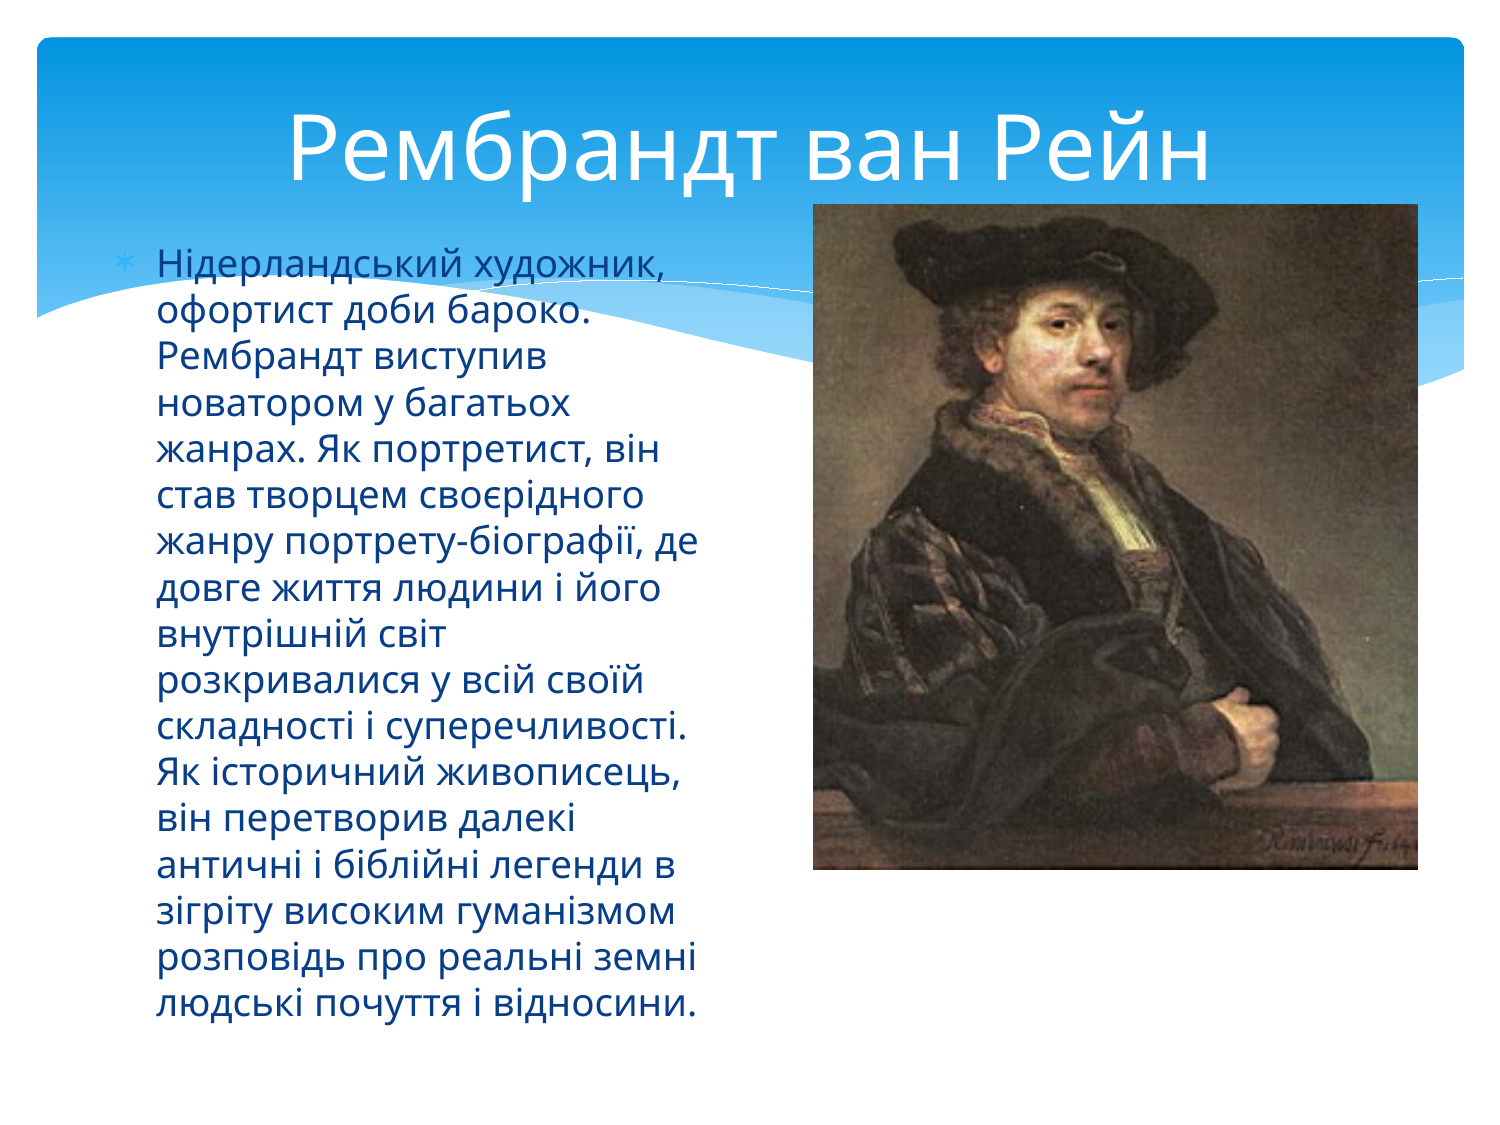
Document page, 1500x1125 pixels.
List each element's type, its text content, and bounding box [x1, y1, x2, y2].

title Рембрандт ван Рейн [75, 55, 1425, 232]
picture [813, 204, 1419, 870]
list Нідерландський художник, офортист доби бароко. Рембрандт виступив новатором у багатьох жанрах. Як портретист, він став творцем своєрідного жанру портрету-біографії, де довге життя людини і його внутрішній світ розкривалися у всій своїй складності і суперечливості. Як історичний живописець, він перетворив далекі античні і біблійні легенди в зігріту високим гуманізмом розповідь про реальні земні людські почуття і відносини. [100, 232, 715, 1071]
